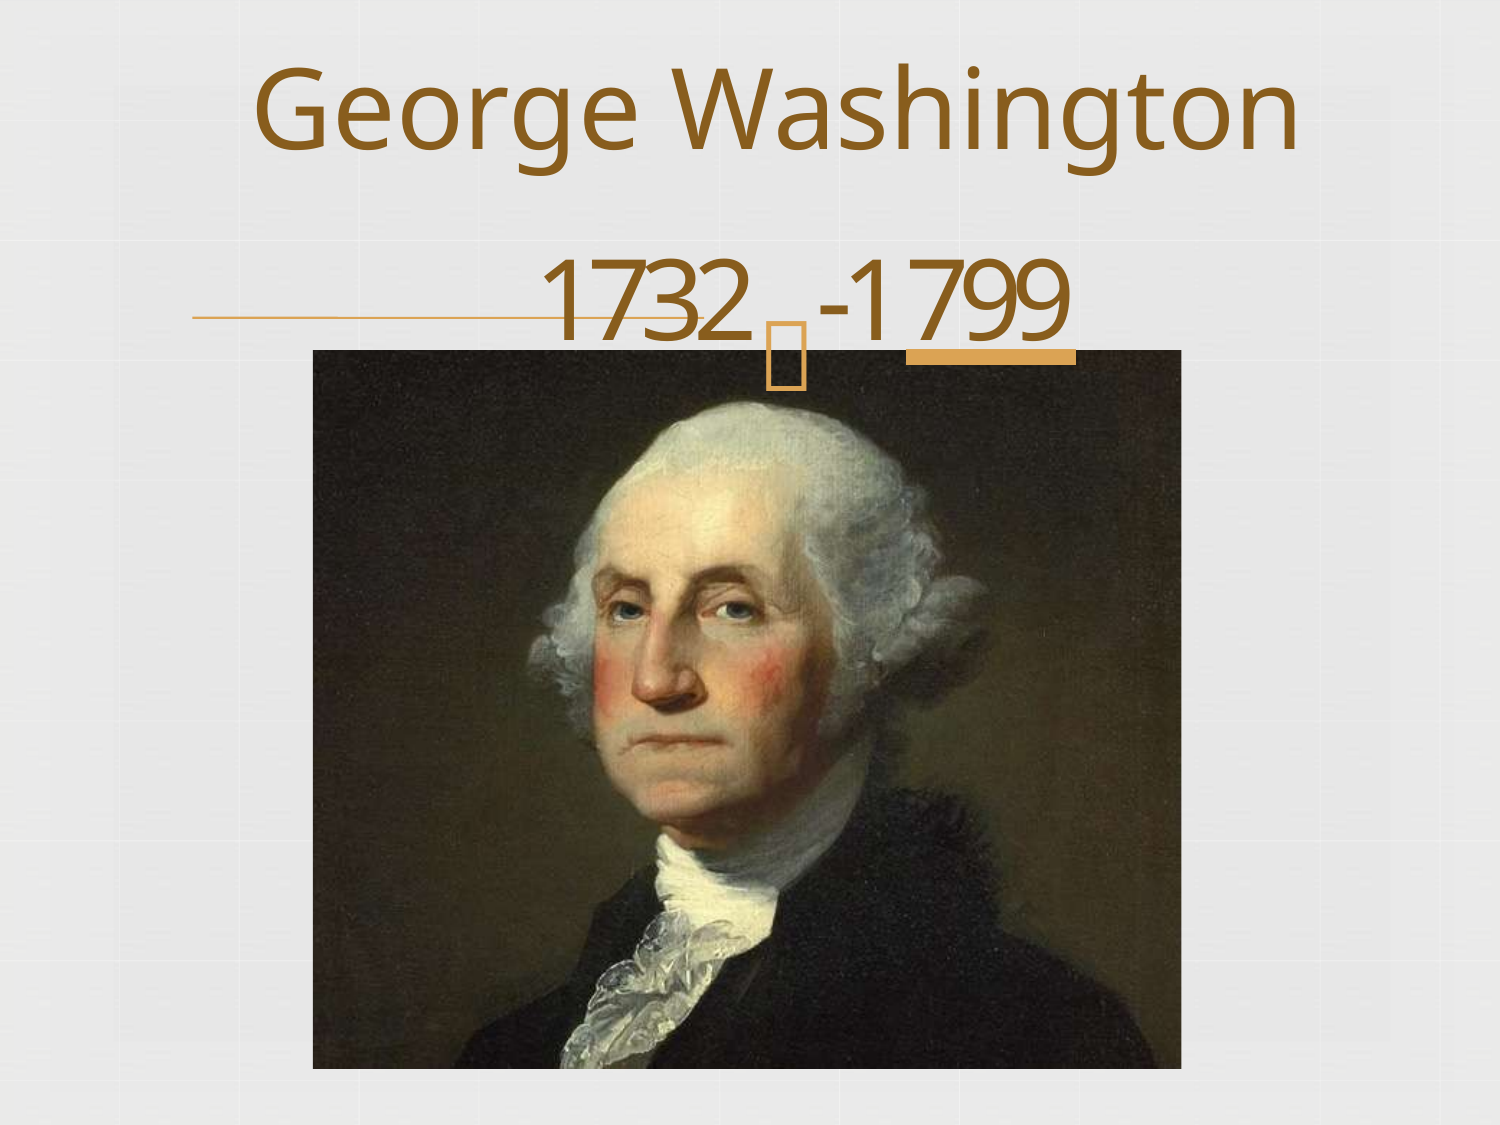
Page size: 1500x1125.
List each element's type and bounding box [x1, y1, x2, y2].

text_box [0, 0, 1500, 1125]
